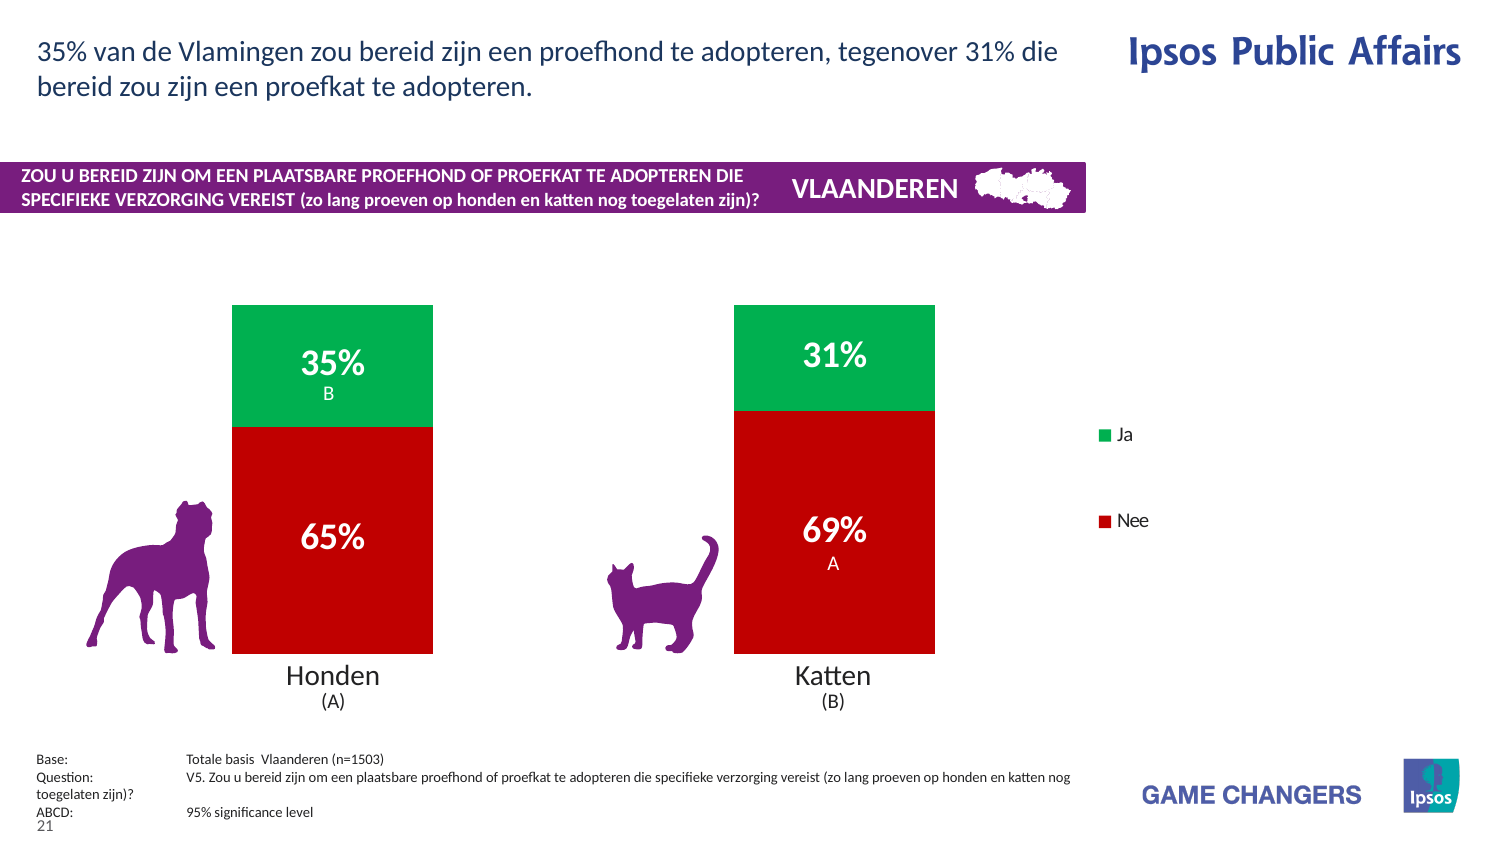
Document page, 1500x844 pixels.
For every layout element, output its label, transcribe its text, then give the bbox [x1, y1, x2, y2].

text_box ZOU U BEREID ZIJN OM EEN PLAATSBARE PROEFHOND OF PROEFKAT TE ADOPTEREN DIE SPECIFIEKE VERZORGING VEREIST (zo lang proeven op honden en katten nog toegelaten zijn)? [21, 162, 771, 207]
picture [1105, 18, 1488, 85]
picture [1397, 758, 1460, 813]
table_header Honden (A) [83, 672, 583, 731]
text_box VLAANDEREN [789, 169, 959, 205]
list 35% van de Vlamingen zou bereid zijn een proefhond te adopteren, tegenover 31% die bereid zou zijn een proefkat te adopteren. [36, 32, 1084, 121]
table_header Katten (B) [583, 672, 1083, 731]
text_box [974, 167, 1072, 210]
chart [42, 304, 1500, 664]
text_box Base: Totale basis Vlaanderen (n=1503) Question: V5. Zou u bereid zijn om een plaatsbare proefhond of proefkat te adopteren die specifieke verzorging vereist (zo lang proeven op honden en katten nog toegelaten zijn)? ABCD: 95% significance level [21, 742, 1139, 796]
picture [1142, 766, 1370, 813]
